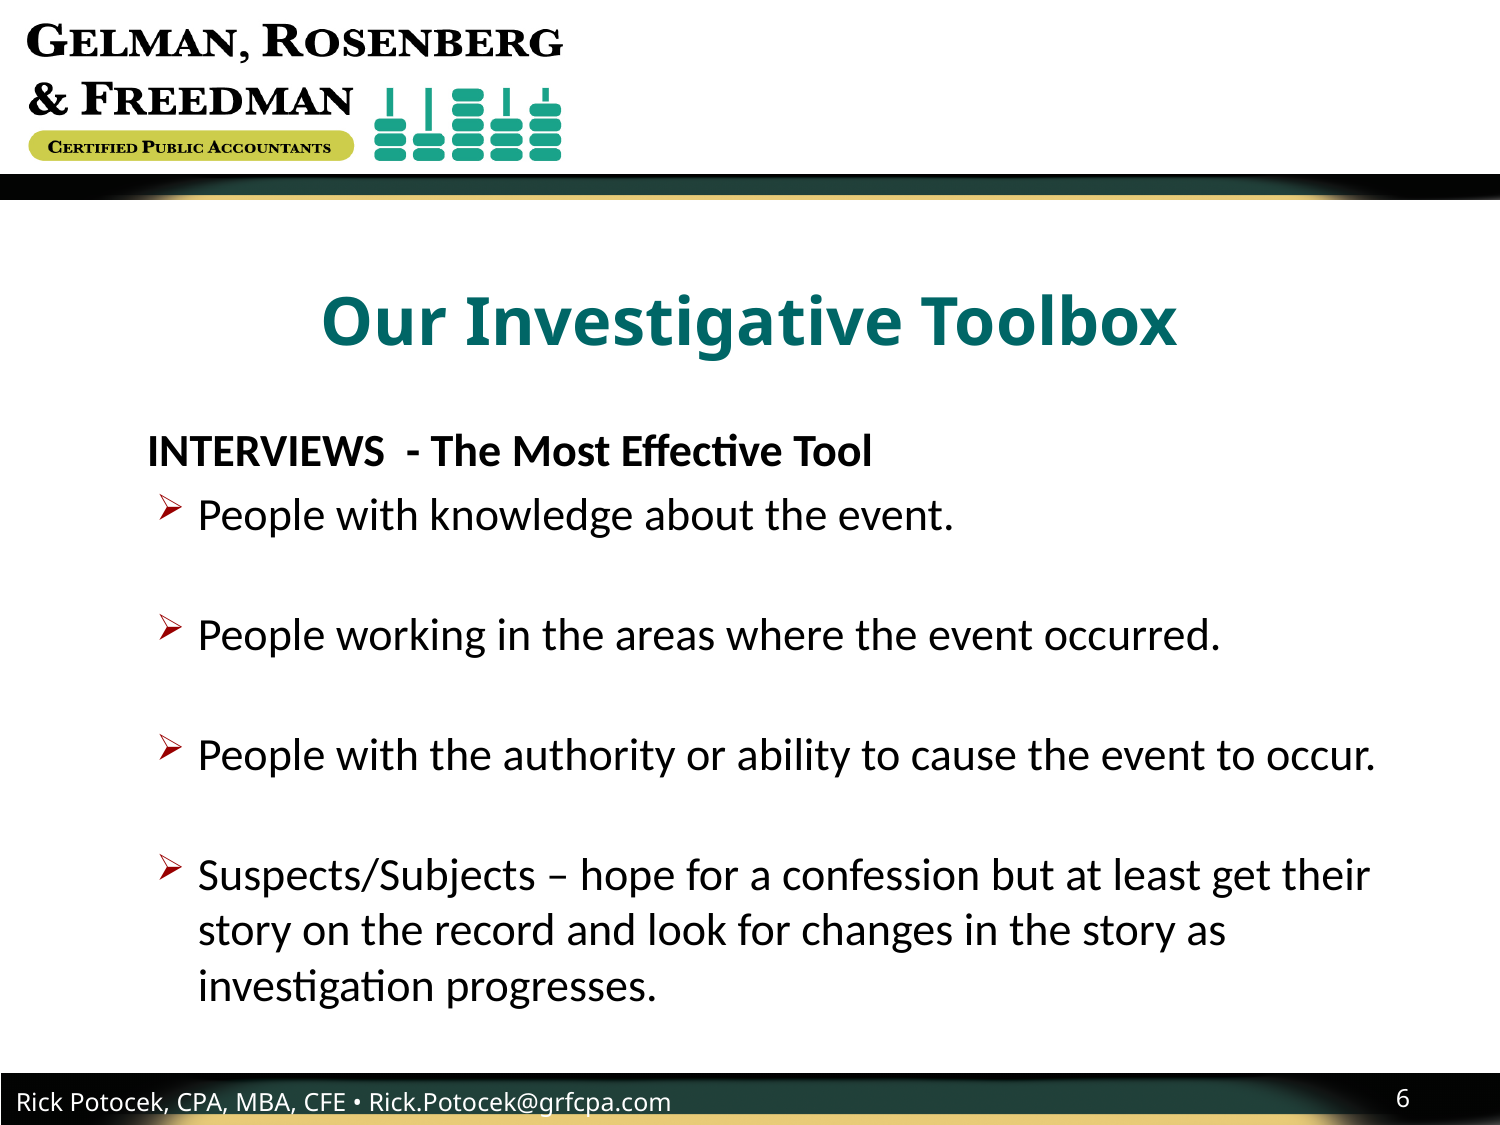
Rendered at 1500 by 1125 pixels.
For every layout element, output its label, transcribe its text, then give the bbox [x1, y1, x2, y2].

list INTERVIEWS - The Most Effective Tool People with knowledge about the event. People working in the areas where the event occurred. People with the authority or ability to cause the event to occur. Suspects/Subjects – hope for a confession but at least get their story on the record and look for changes in the story as investigation progresses. [75, 412, 1400, 1063]
title Our Investigative Toolbox [0, 249, 1500, 388]
picture [24, 15, 575, 163]
slide_number 6 [1074, 1074, 1425, 1125]
picture [0, 174, 1500, 200]
picture [1, 1073, 1500, 1125]
